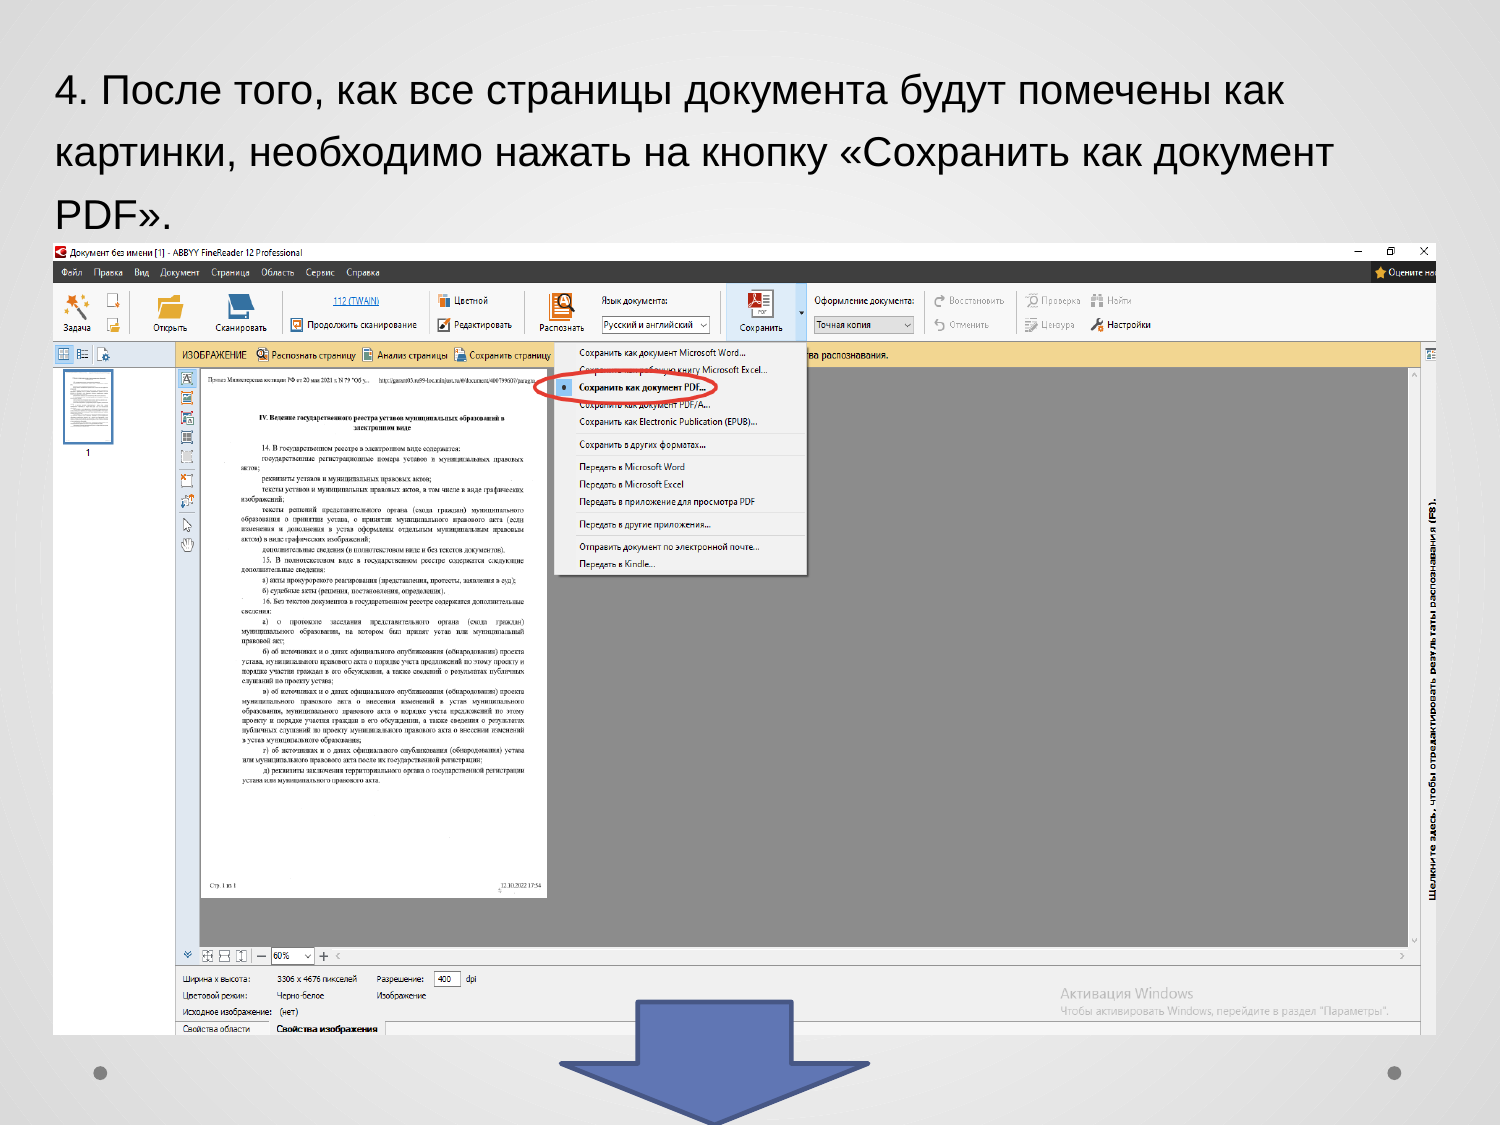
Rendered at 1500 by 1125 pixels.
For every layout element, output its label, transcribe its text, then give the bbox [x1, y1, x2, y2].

picture [52, 243, 1436, 1036]
list 4. После того, как все страницы документа будут помечены как картинки, необходимо нажать на кнопку «Сохранить как документ PDF». [39, 42, 1468, 256]
text_box [558, 1044, 871, 1125]
